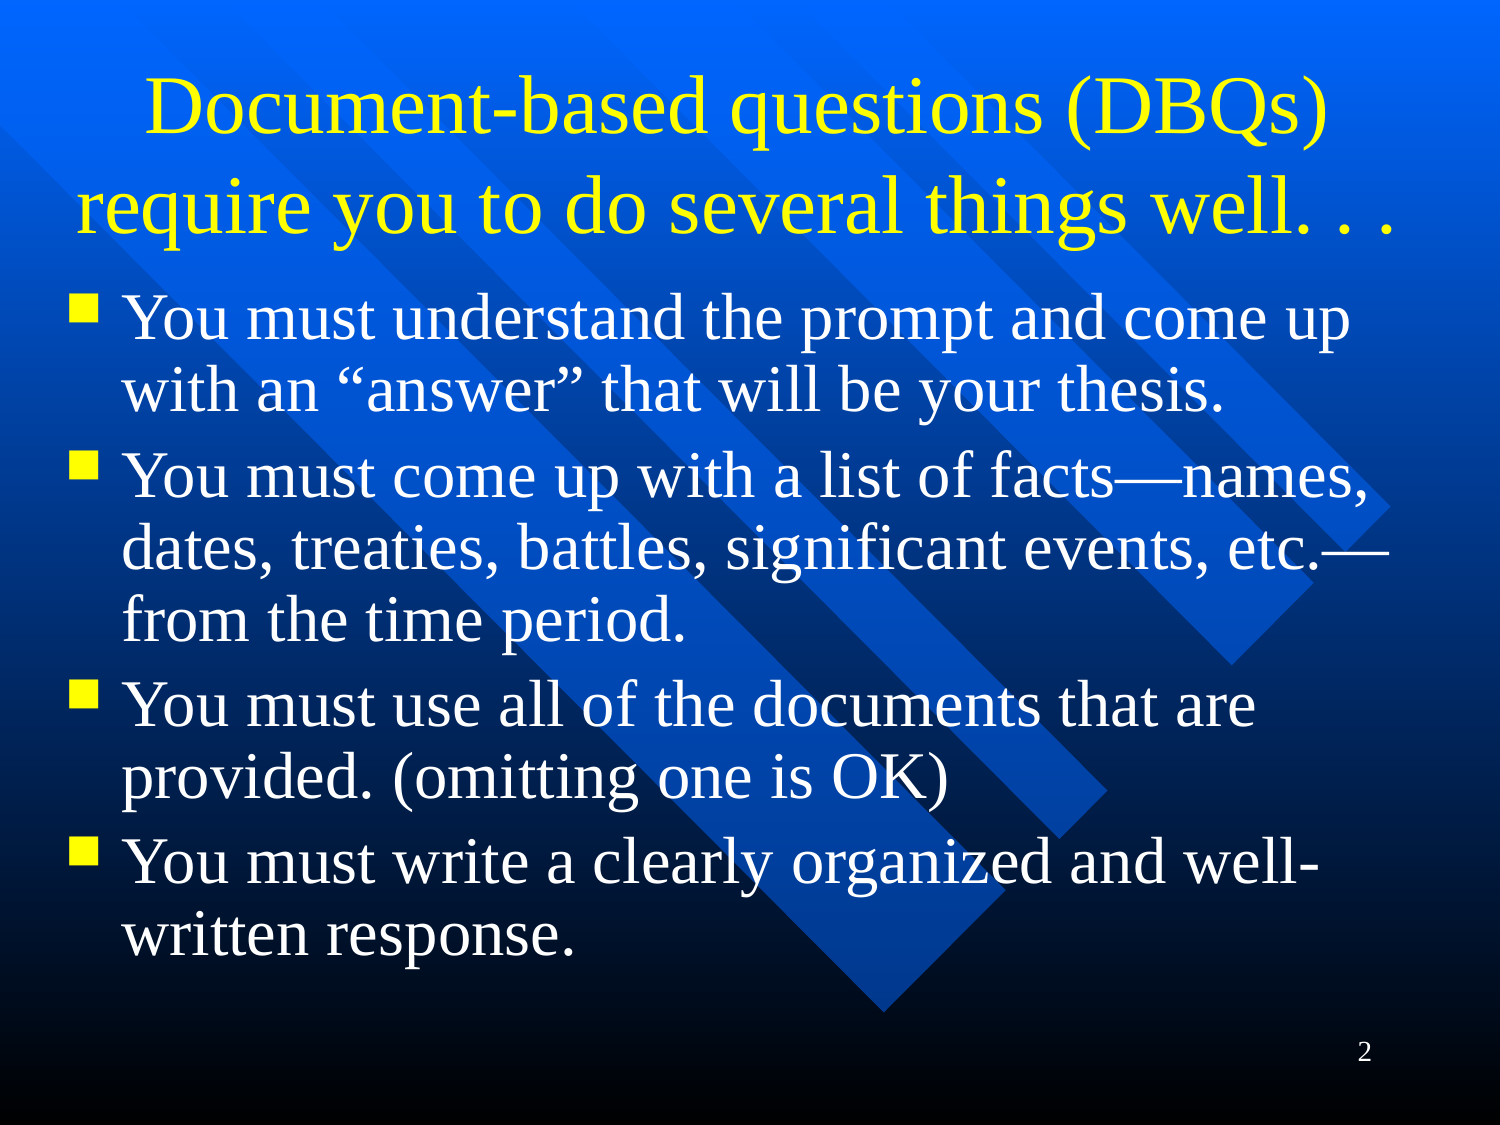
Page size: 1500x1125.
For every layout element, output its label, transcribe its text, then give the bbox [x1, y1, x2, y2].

title Document-based questions (DBQs) require you to do several things well. . . [37, 62, 1438, 238]
list You must understand the prompt and come up with an “answer” that will be your thesis. You must come up with a list of facts—names, dates, treaties, battles, significant events, etc.—from the time period. You must use all of the documents that are provided. (omitting one is OK) You must write a clearly organized and well-written response. [49, 274, 1426, 1013]
slide_number 2 [1074, 1024, 1388, 1101]
